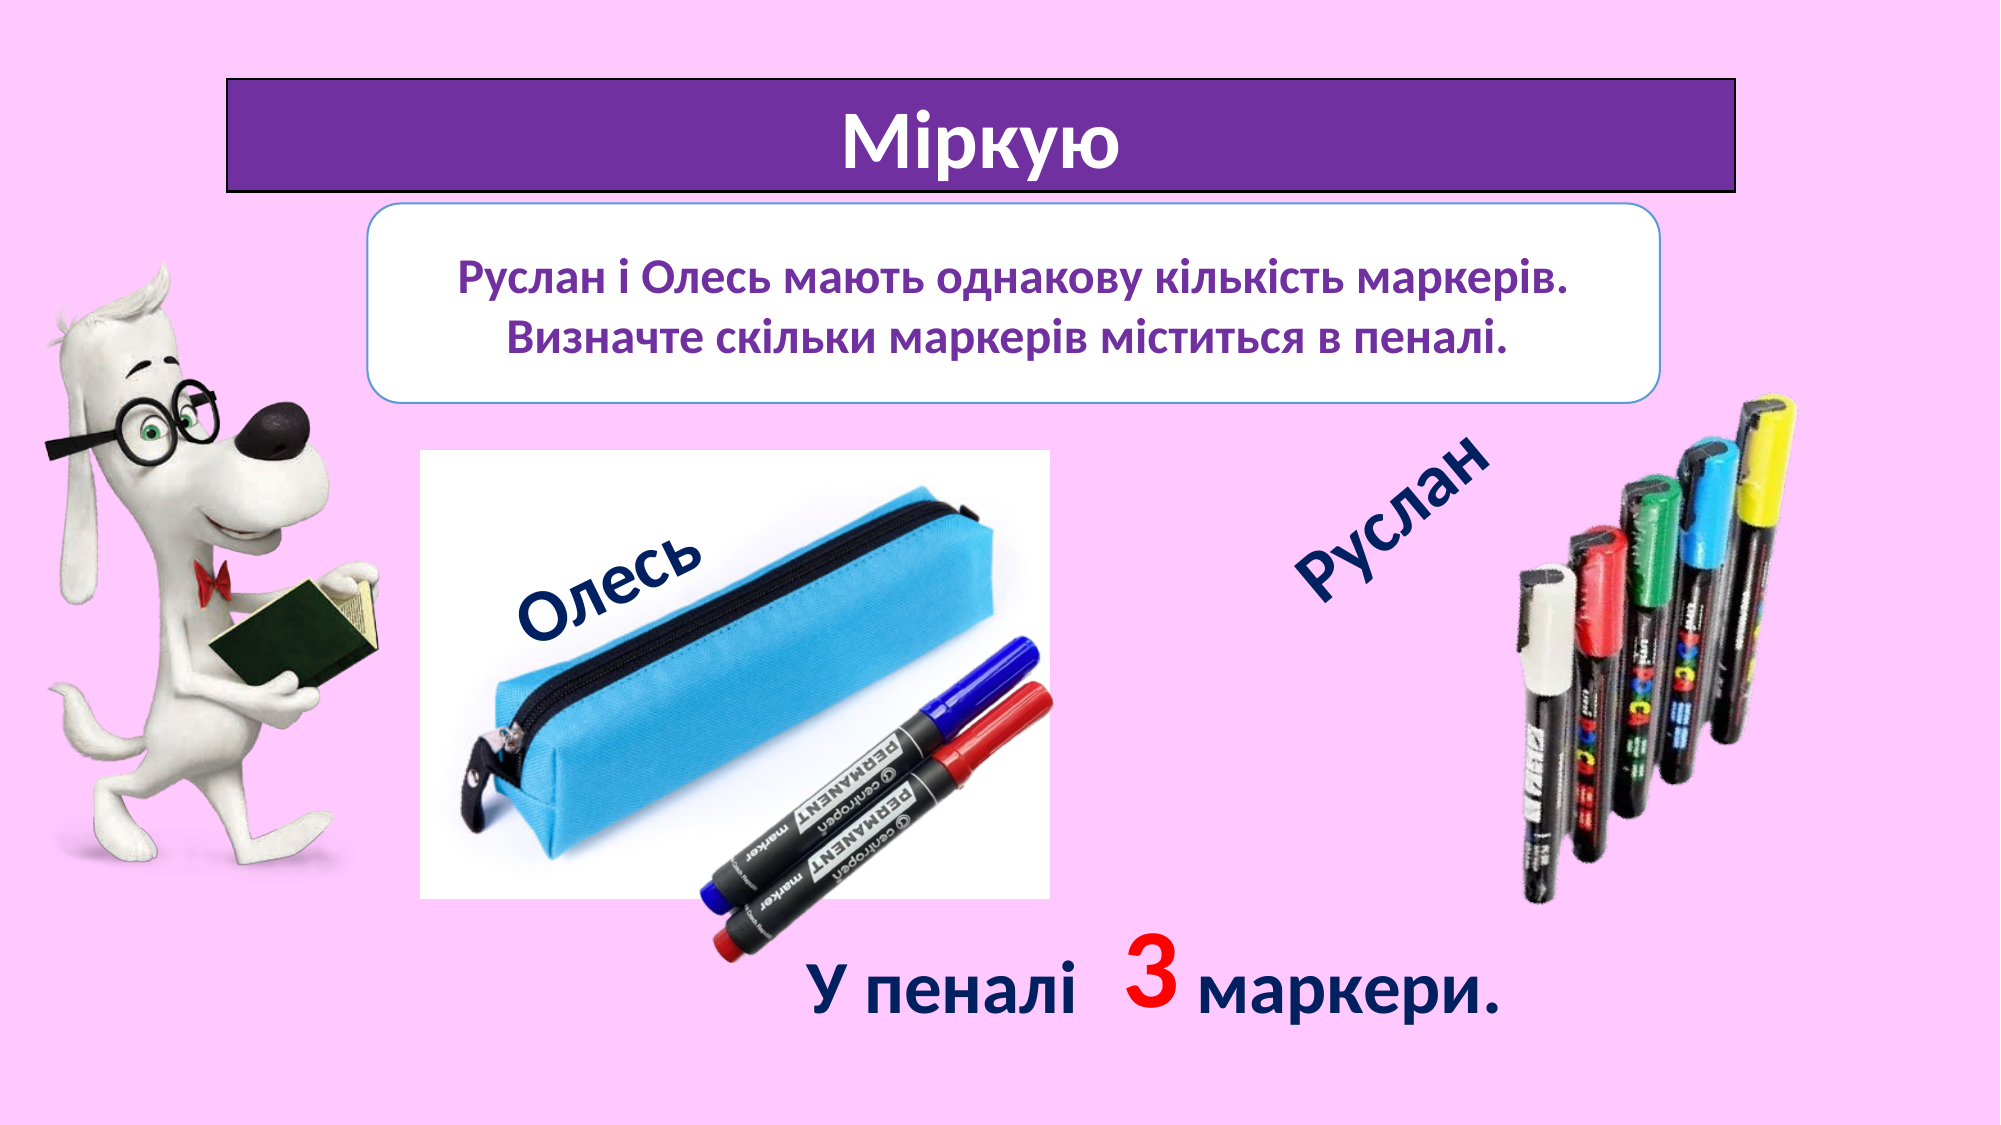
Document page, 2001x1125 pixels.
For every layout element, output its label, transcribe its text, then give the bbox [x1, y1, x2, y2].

text_box [837, 193, 868, 202]
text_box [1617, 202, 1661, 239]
picture [40, 255, 384, 905]
picture [420, 450, 1054, 977]
text_box 3 [1108, 887, 1203, 1037]
text_box Руслан і Олесь мають однакову кількість маркерів. Визначте скільки маркерів міститься в пеналі. [366, 202, 1603, 404]
text_box У пеналі маркери. [1203, 931, 1519, 1036]
text_box Руслан [1258, 490, 1332, 633]
picture [1202, 198, 2000, 1100]
text_box У пеналі маркери. [791, 931, 1108, 1036]
text_box Міркую [226, 78, 1736, 193]
